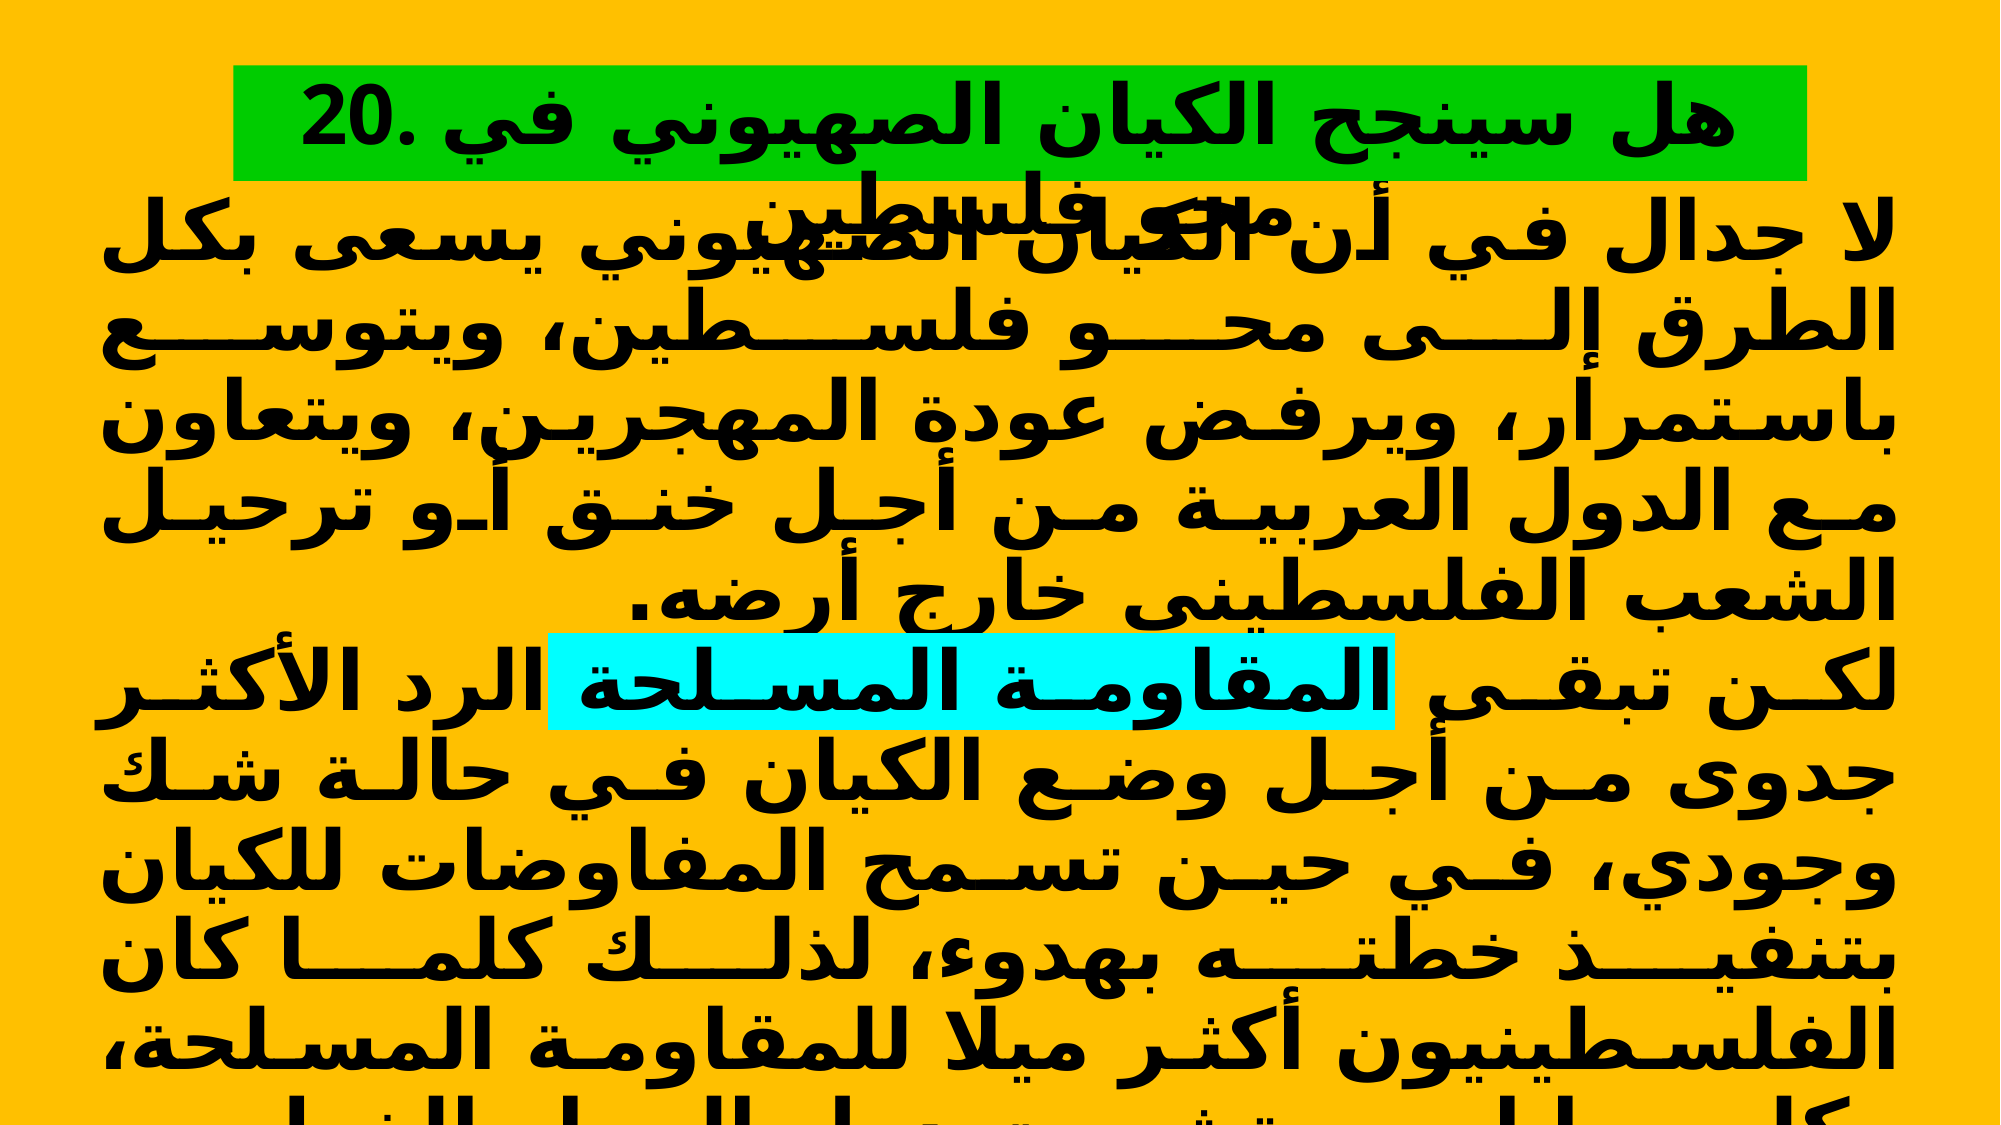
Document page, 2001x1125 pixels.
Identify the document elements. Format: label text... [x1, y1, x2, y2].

text_box لا جدال في أن الكيان الصهيوني يسعى بكل الطرق إلى محو فلسطين، ويتوسع باستمرار، ويرفض عودة المهجرين، ويتعاون مع الدول العربية من أجل خنق أو ترحيل الشعب الفلسطيني خارج أرضه. لكن تبقى المقاومة المسلحة الرد الأكثر جدوى من أجل وضع الكيان في حالة شك وجودي، في حين تسمح المفاوضات للكيان بتنفيذ خطته بهدوء، لذلك كلما كان الفلسطينيون أكثر ميلا للمقاومة المسلحة، وكلما استشعرت دول الجوار الخطر الحقيقي من استمرار بقاء إسرائيل كان ذلك في صالح فلسطين ويدعم استمرارها في الوجود. تعاظم المقاومة من سنة إلى سنة يرجح كفة بقاء فلسطين واستحالة محوها نهائيا من الموجود كما تسعى له دولة الكيان. [83, 180, 1917, 988]
text_box 20. هل سينجح الكيان الصهيوني في محو فلسطين [233, 65, 1808, 181]
